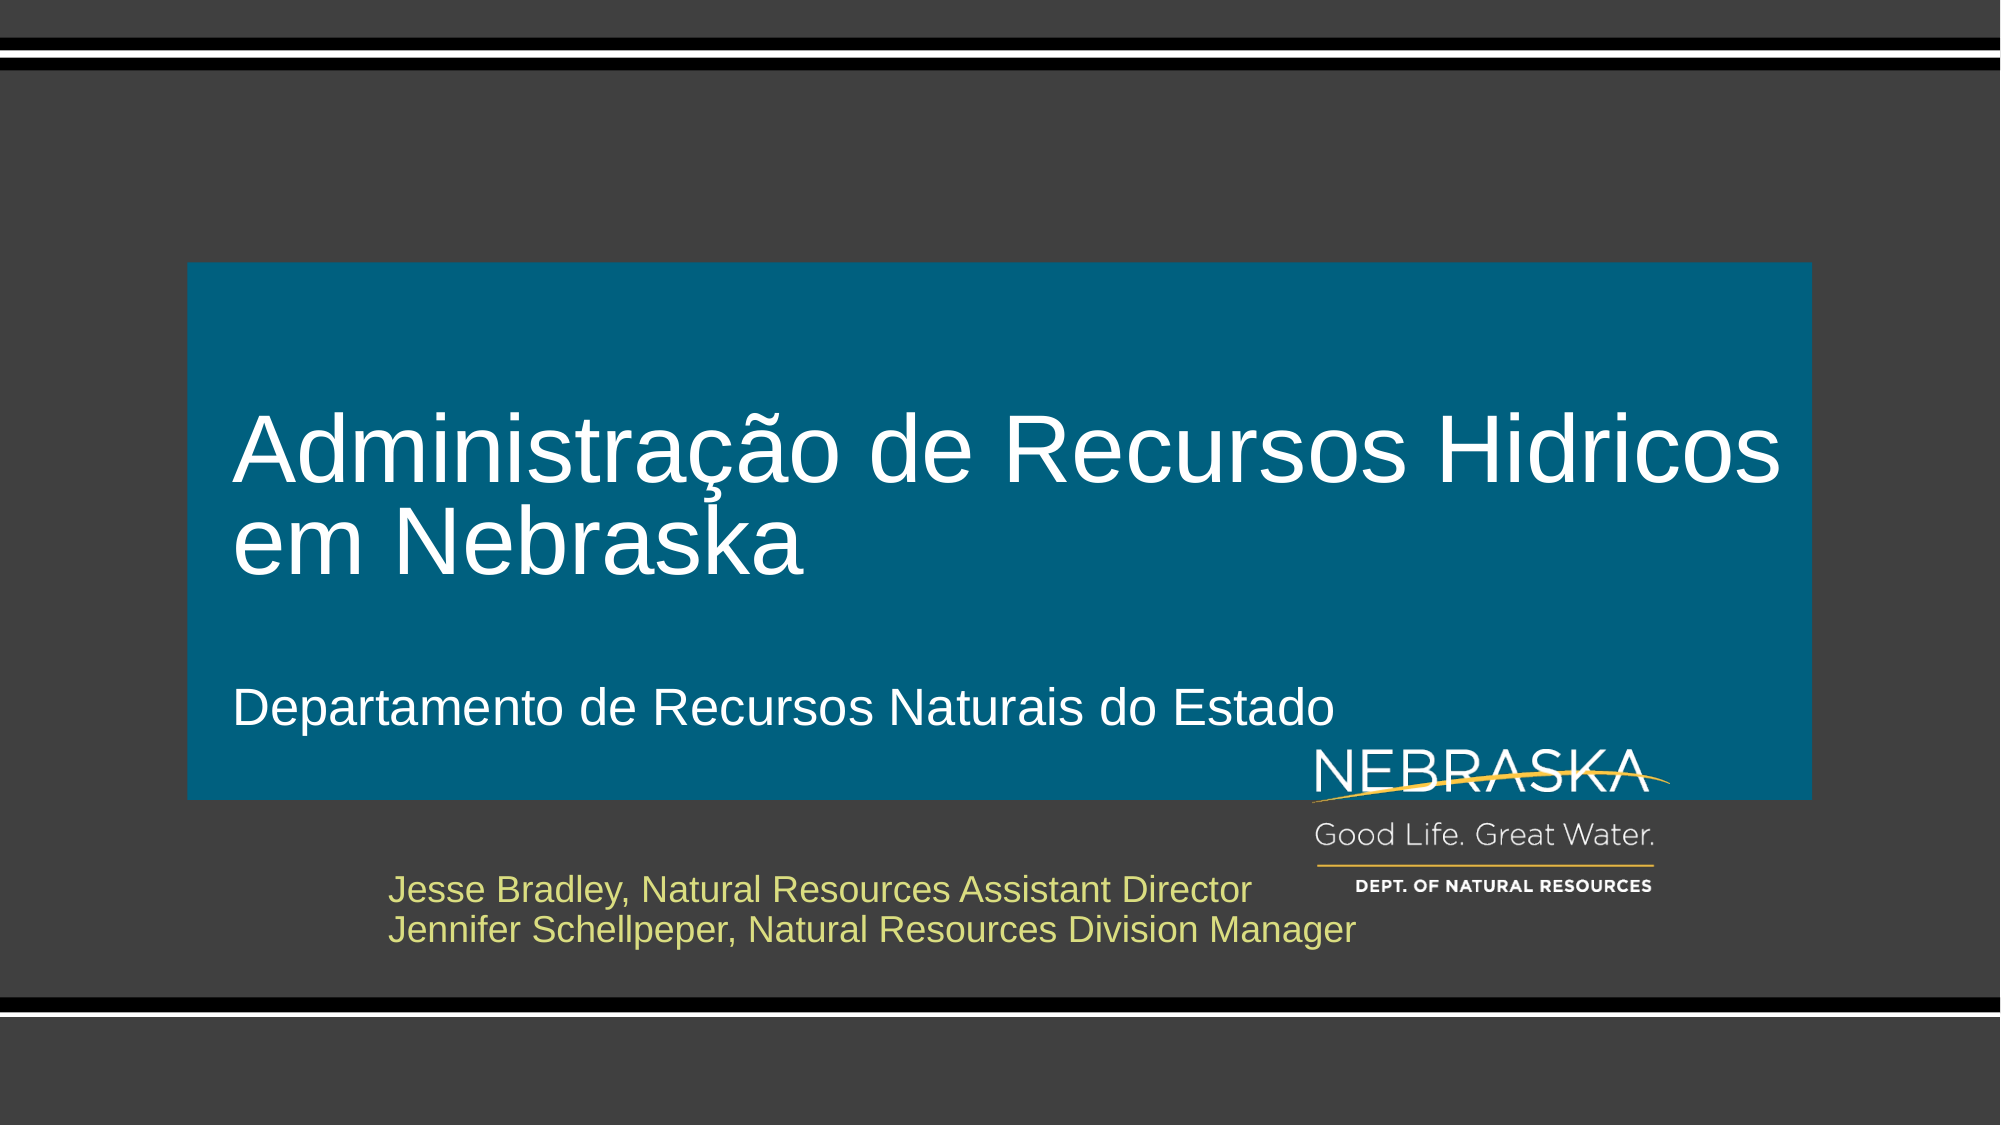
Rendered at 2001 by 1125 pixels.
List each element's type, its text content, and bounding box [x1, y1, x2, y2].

picture [1311, 750, 1670, 893]
subtitle Jesse Bradley, Natural Resources Assistant Director Jennifer Schellpeper, Natural Resources Division Manager [373, 862, 1386, 1000]
picture [1317, 750, 1351, 791]
title Administração de Recursos Hidricos em Nebraska Departamento de Recursos Naturais do Estado [217, 397, 1900, 836]
